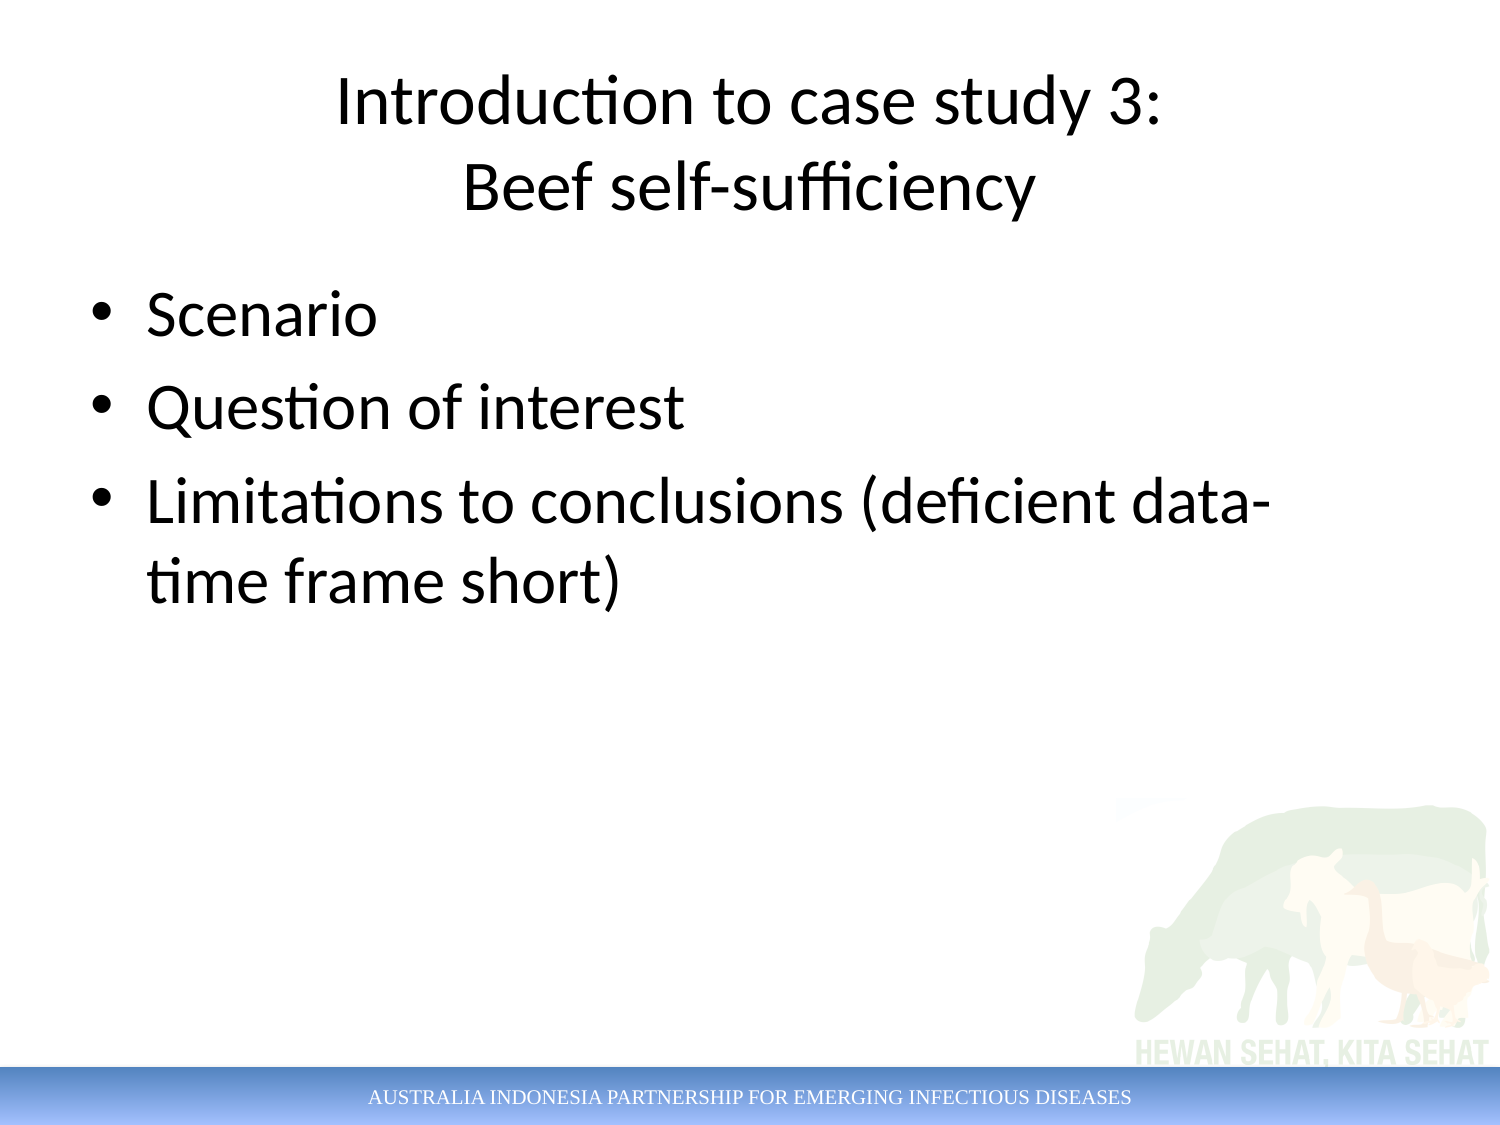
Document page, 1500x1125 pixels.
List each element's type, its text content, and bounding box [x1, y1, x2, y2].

list Scenario Question of interest Limitations to conclusions (deficient data- time frame short) [75, 262, 1425, 1005]
title Introduction to case study 3: Beef self-sufficiency [75, 45, 1425, 233]
